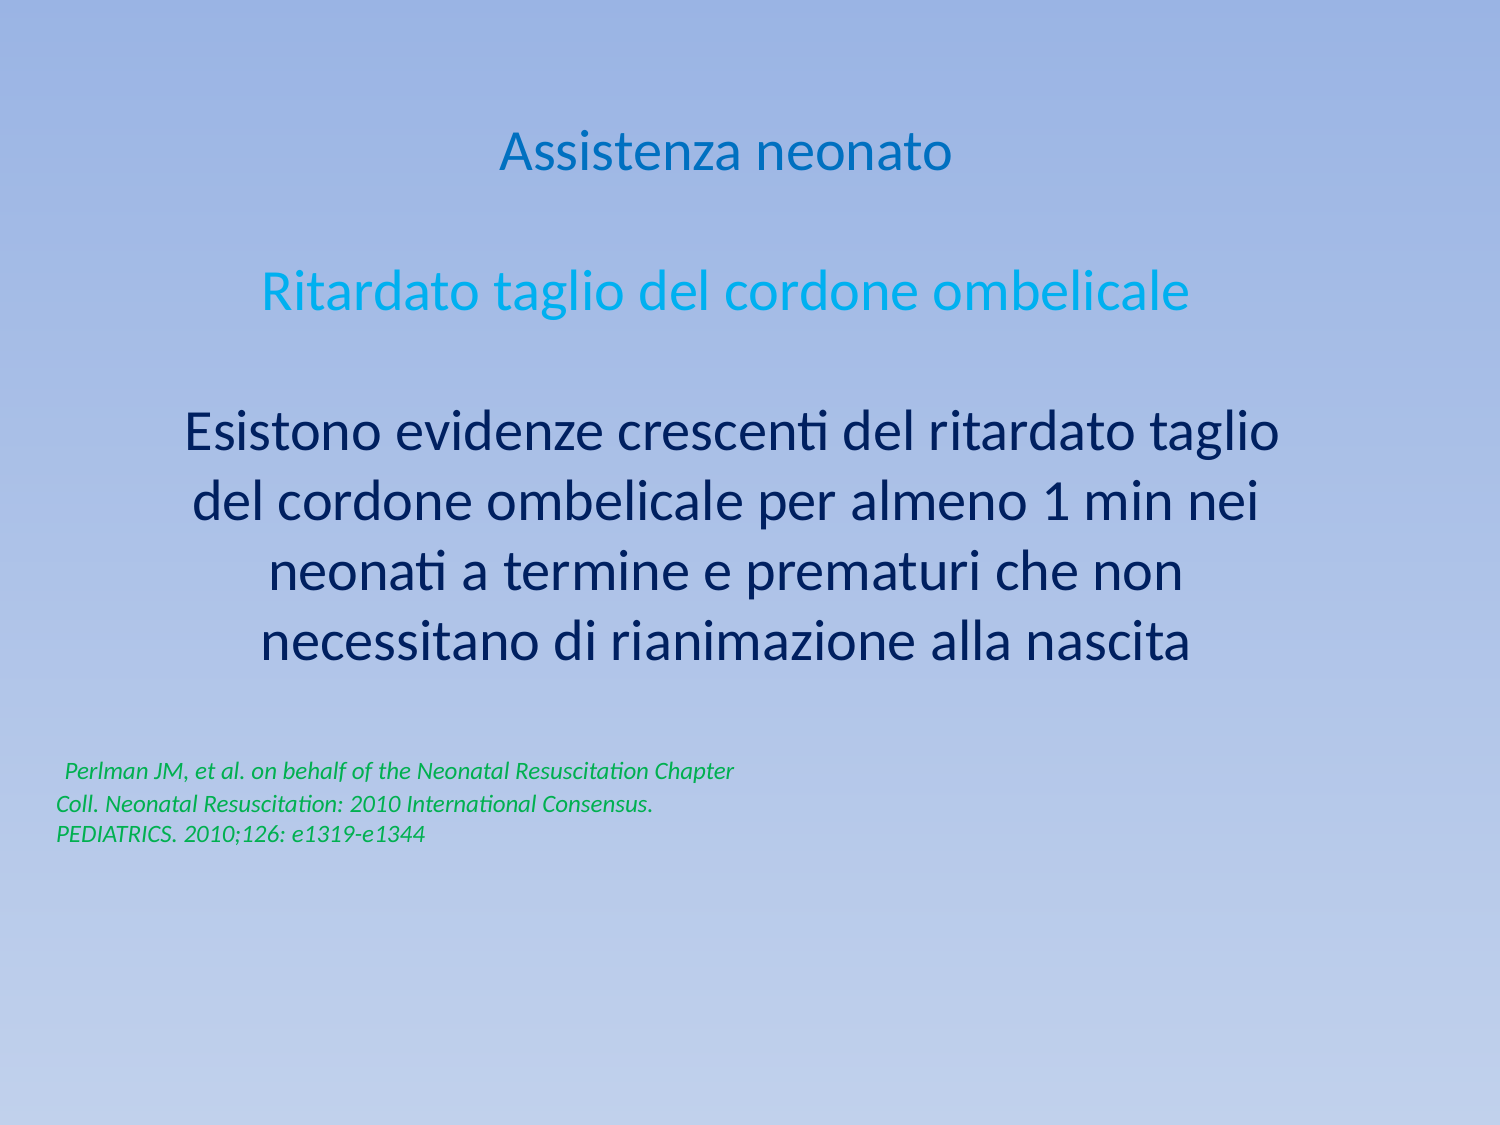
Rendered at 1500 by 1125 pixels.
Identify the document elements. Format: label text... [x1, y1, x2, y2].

text_box Assistenza neonato Ritardato taglio del cordone ombelicale Esistono evidenze crescenti del ritardato taglio del cordone ombelicale per almeno 1 min nei neonati a termine e prematuri che non necessitano di rianimazione alla nascita Perlman JM, et al. on behalf of the Neonatal Resuscitation Chapter Coll. Neonatal Resuscitation: 2010 International Consensus. PEDIATRICS. 2010;126: e1319-e1344 [41, 105, 1412, 855]
